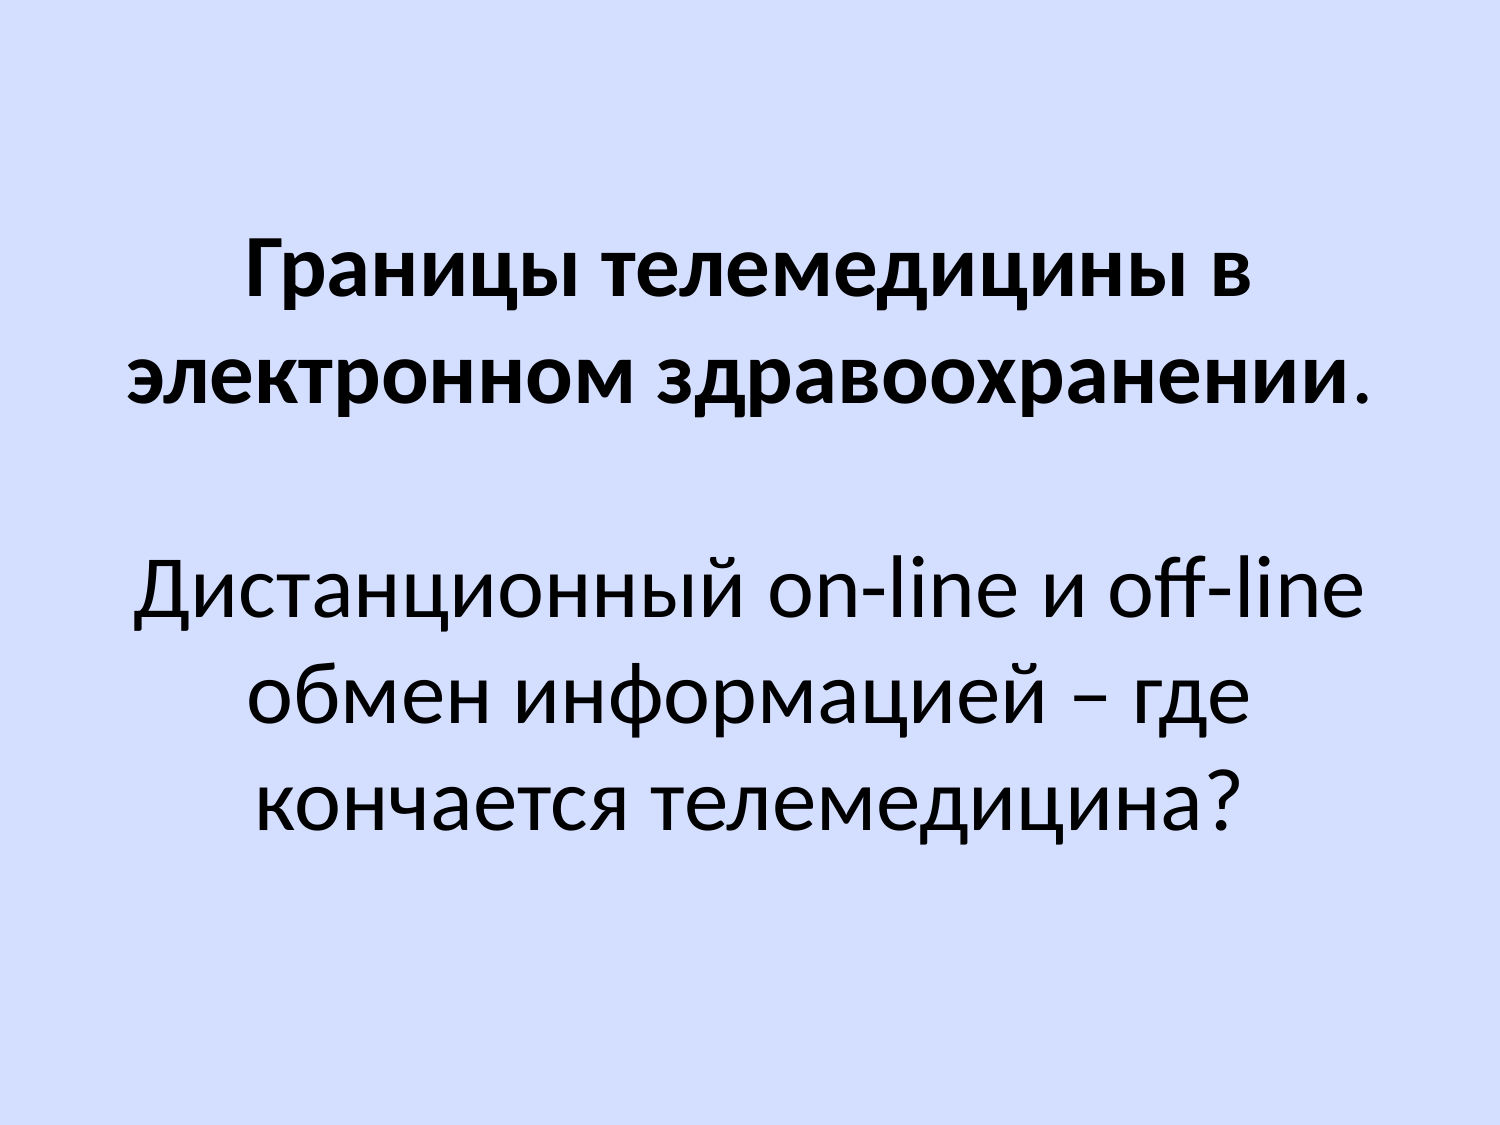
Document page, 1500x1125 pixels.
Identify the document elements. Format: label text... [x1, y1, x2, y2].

title Границы телемедицины в электронном здравоохранении. Дистанционный on-line и off-line обмен информацией – где кончается телемедицина? [75, 198, 1425, 858]
